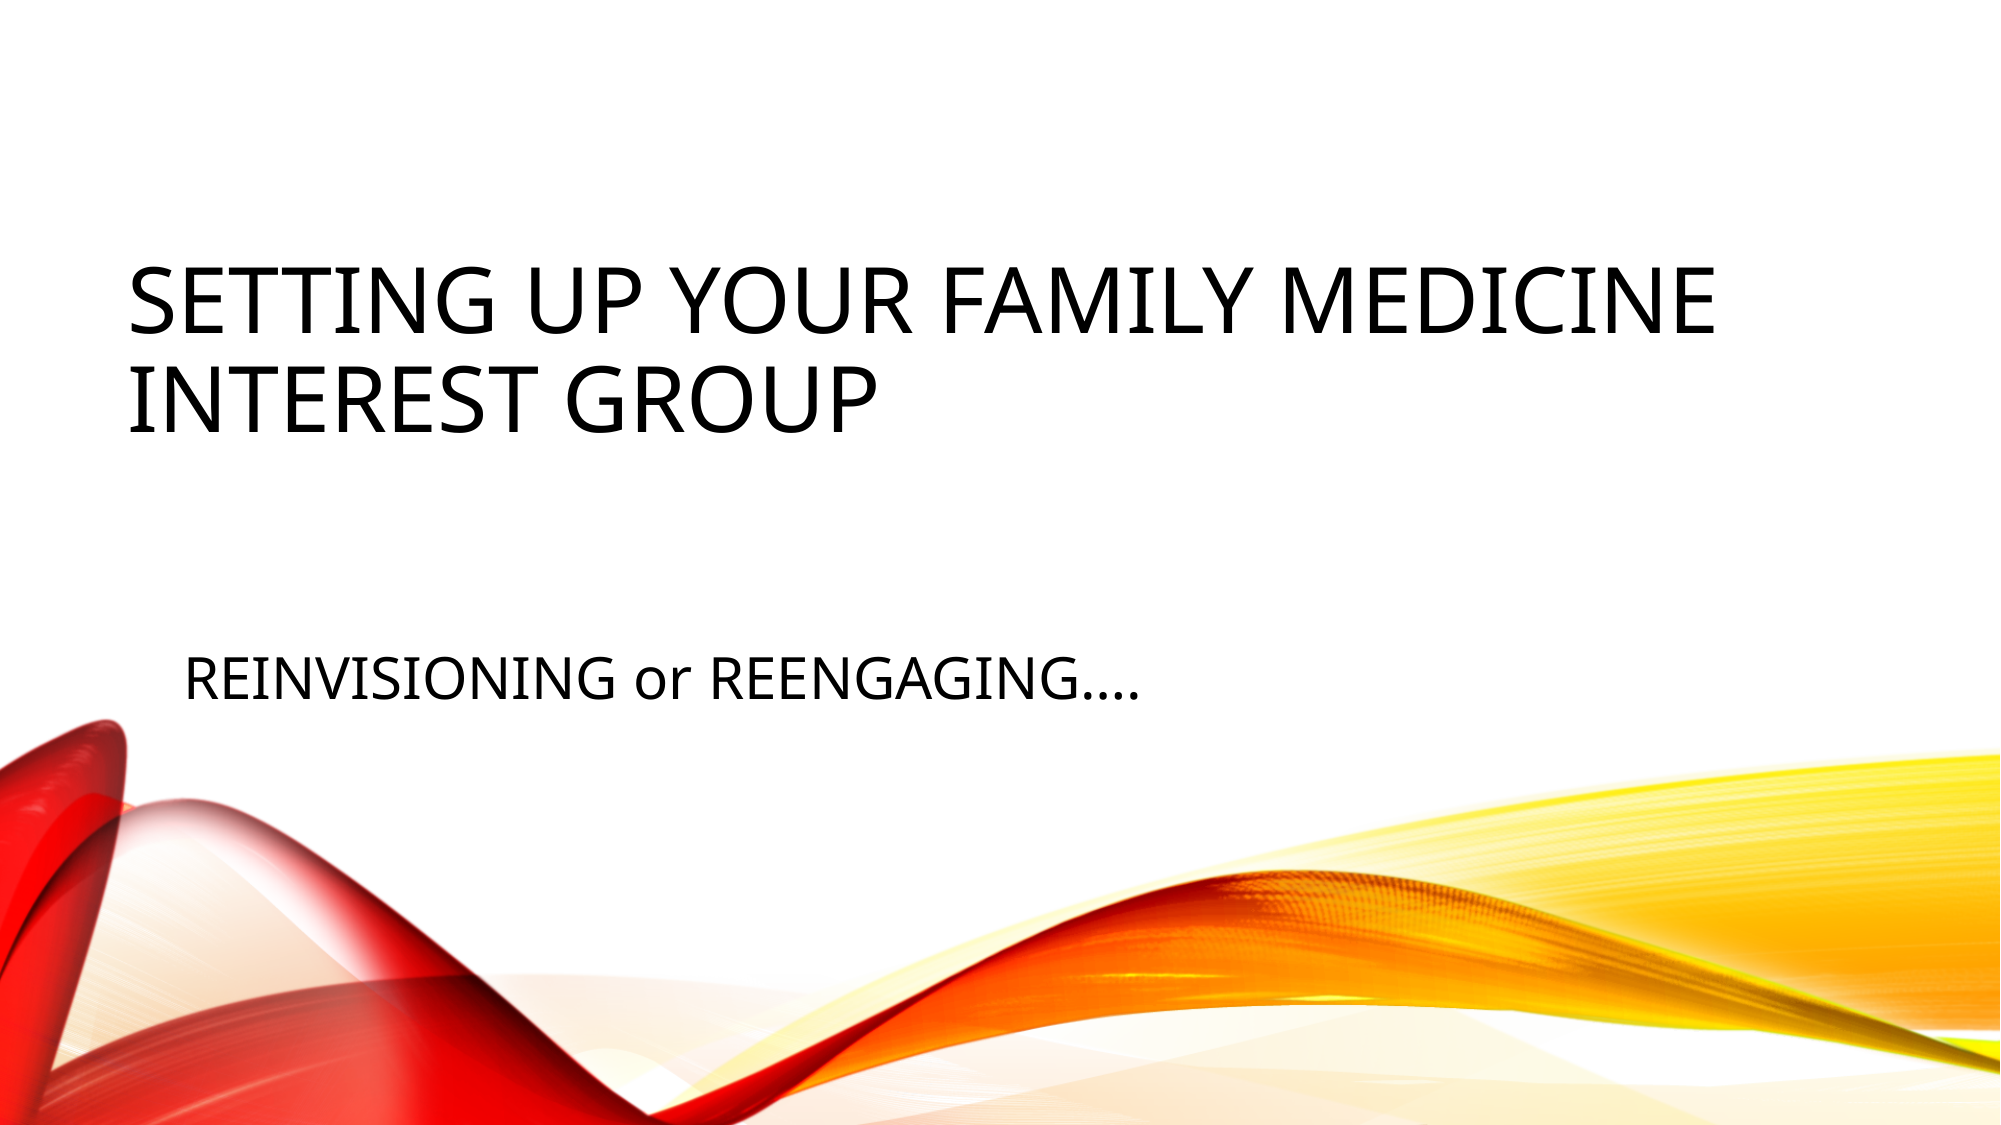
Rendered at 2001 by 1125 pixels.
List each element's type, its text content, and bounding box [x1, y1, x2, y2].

list REINVISIONING or REENGAGING…. [168, 598, 1830, 763]
picture [0, 717, 2000, 1125]
title Setting up Your Family Medicine interest group [112, 123, 1888, 584]
